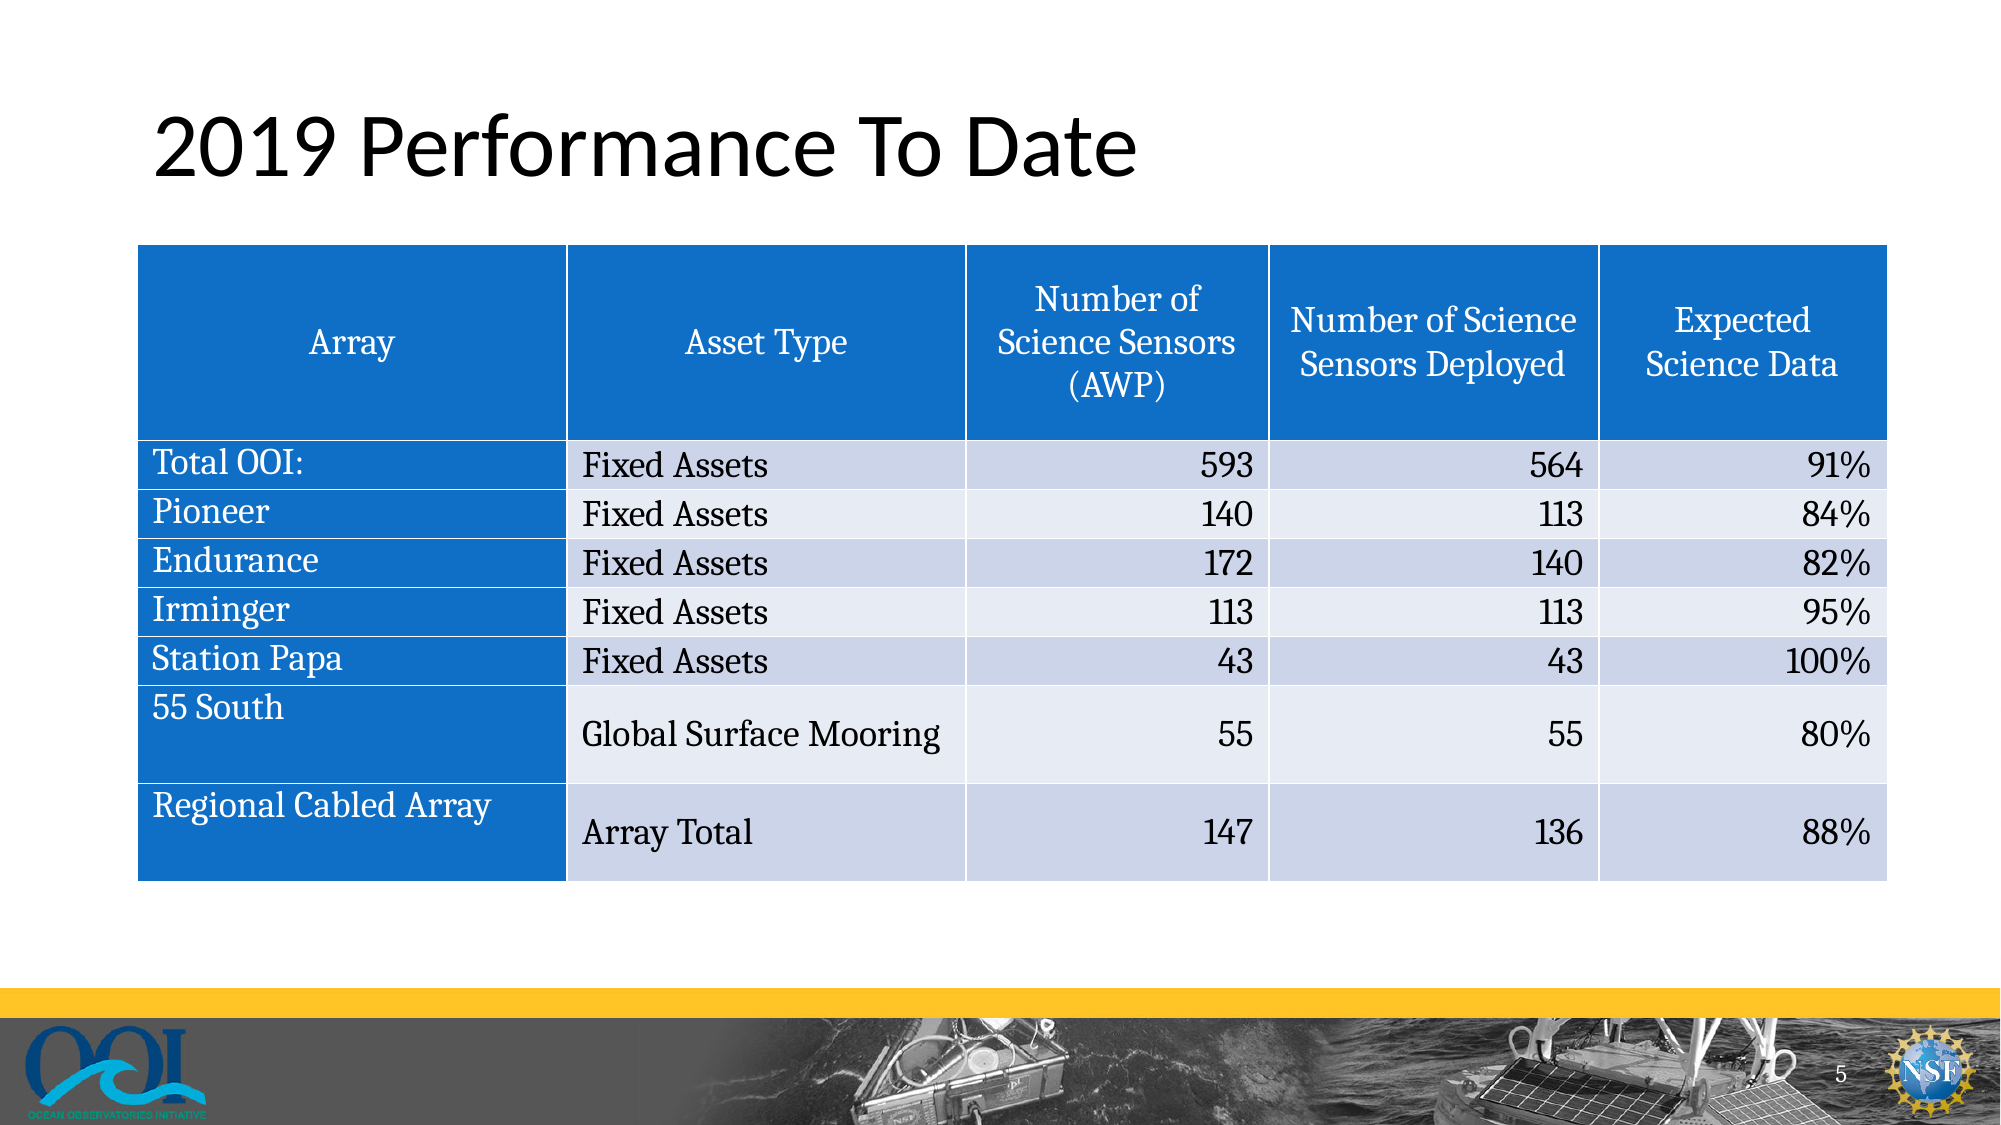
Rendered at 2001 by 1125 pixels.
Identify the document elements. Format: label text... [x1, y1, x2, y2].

table_cell 172 [967, 539, 1268, 587]
table_cell Total OOI: [138, 441, 566, 489]
table_cell 84% [1600, 490, 1887, 538]
table_header Array [138, 245, 566, 440]
table_cell 147 [967, 784, 1268, 881]
table_cell 91% [1600, 441, 1887, 489]
table_cell 136 [1270, 784, 1598, 881]
table_cell 88% [1600, 784, 1887, 881]
table_cell Global Surface Mooring [568, 686, 965, 783]
table_cell Station Papa [138, 637, 566, 685]
table_cell 55 [967, 686, 1268, 783]
table_cell 593 [967, 441, 1268, 489]
table_cell Fixed Assets [568, 441, 965, 489]
table_cell 113 [1270, 588, 1598, 636]
table_cell Regional Cabled Array [138, 784, 566, 881]
table_cell 140 [1270, 539, 1598, 587]
table_cell Fixed Assets [568, 588, 965, 636]
table_cell 140 [967, 490, 1268, 538]
table_cell 55 South [138, 686, 566, 783]
picture [0, 0, 2001, 1125]
table_cell 100% [1600, 637, 1887, 685]
title 2019 Performance To Date [137, 59, 1863, 234]
table_cell Endurance [138, 539, 566, 587]
table_cell Irminger [138, 588, 566, 636]
table_header Number of Science Sensors Deployed [1270, 245, 1598, 440]
table_header Expected Science Data [1600, 245, 1887, 440]
table_header Asset Type [568, 245, 965, 440]
table_cell 113 [1270, 490, 1598, 538]
slide_number 5 [1412, 1042, 1863, 1103]
table_cell 82% [1600, 539, 1887, 587]
table_cell 80% [1600, 686, 1887, 783]
table_cell Pioneer [138, 490, 566, 538]
table_cell Fixed Assets [568, 637, 965, 685]
table_cell 43 [967, 637, 1268, 685]
table_cell 43 [1270, 637, 1598, 685]
table_cell 95% [1600, 588, 1887, 636]
table_cell Array Total [568, 784, 965, 881]
table_cell Fixed Assets [568, 490, 965, 538]
table_cell 55 [1270, 686, 1598, 783]
table_cell Fixed Assets [568, 539, 965, 587]
table_cell 113 [967, 588, 1268, 636]
table_header Number of Science Sensors (AWP) [967, 245, 1268, 440]
table_cell 564 [1270, 441, 1598, 489]
